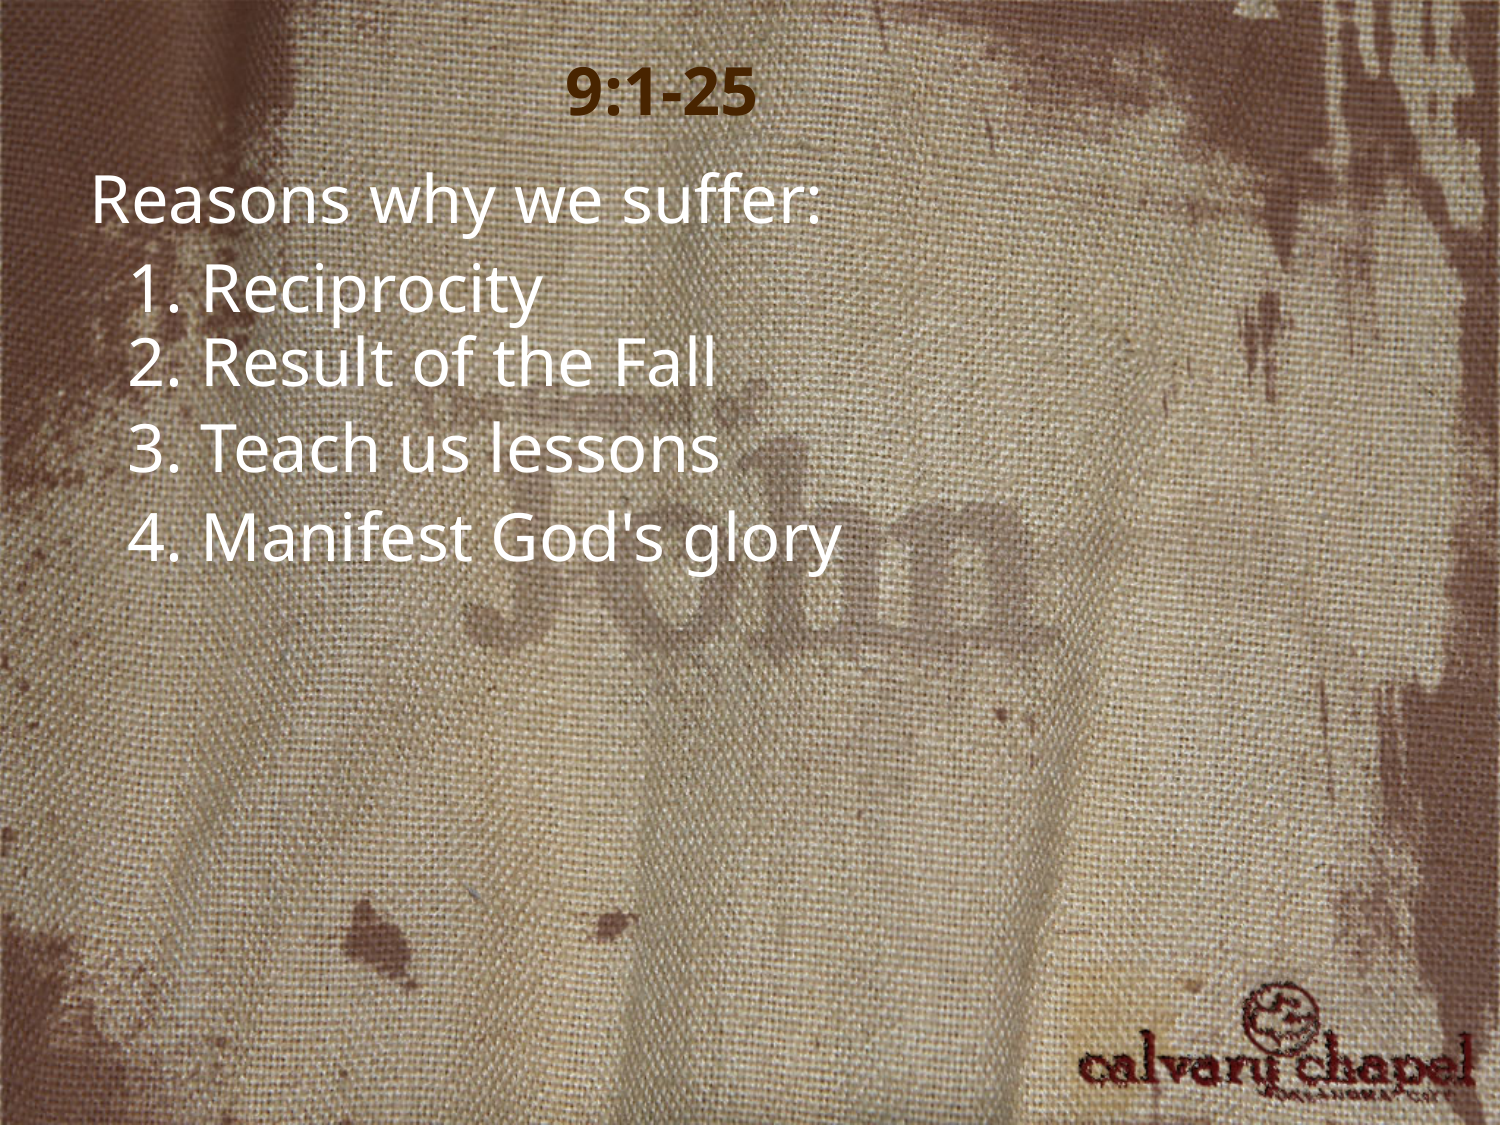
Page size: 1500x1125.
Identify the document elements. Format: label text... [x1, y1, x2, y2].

text_box 1. Reciprocity [112, 237, 1425, 312]
text_box Reasons why we suffer: [74, 149, 1425, 245]
text_box 2. Result of the Fall [112, 312, 1425, 398]
text_box 4. Manifest God's glory [112, 487, 1425, 583]
picture [0, 0, 1500, 1125]
text_box 3. Teach us lessons [112, 398, 1425, 487]
text_box 9:1-25 [312, 41, 1013, 137]
